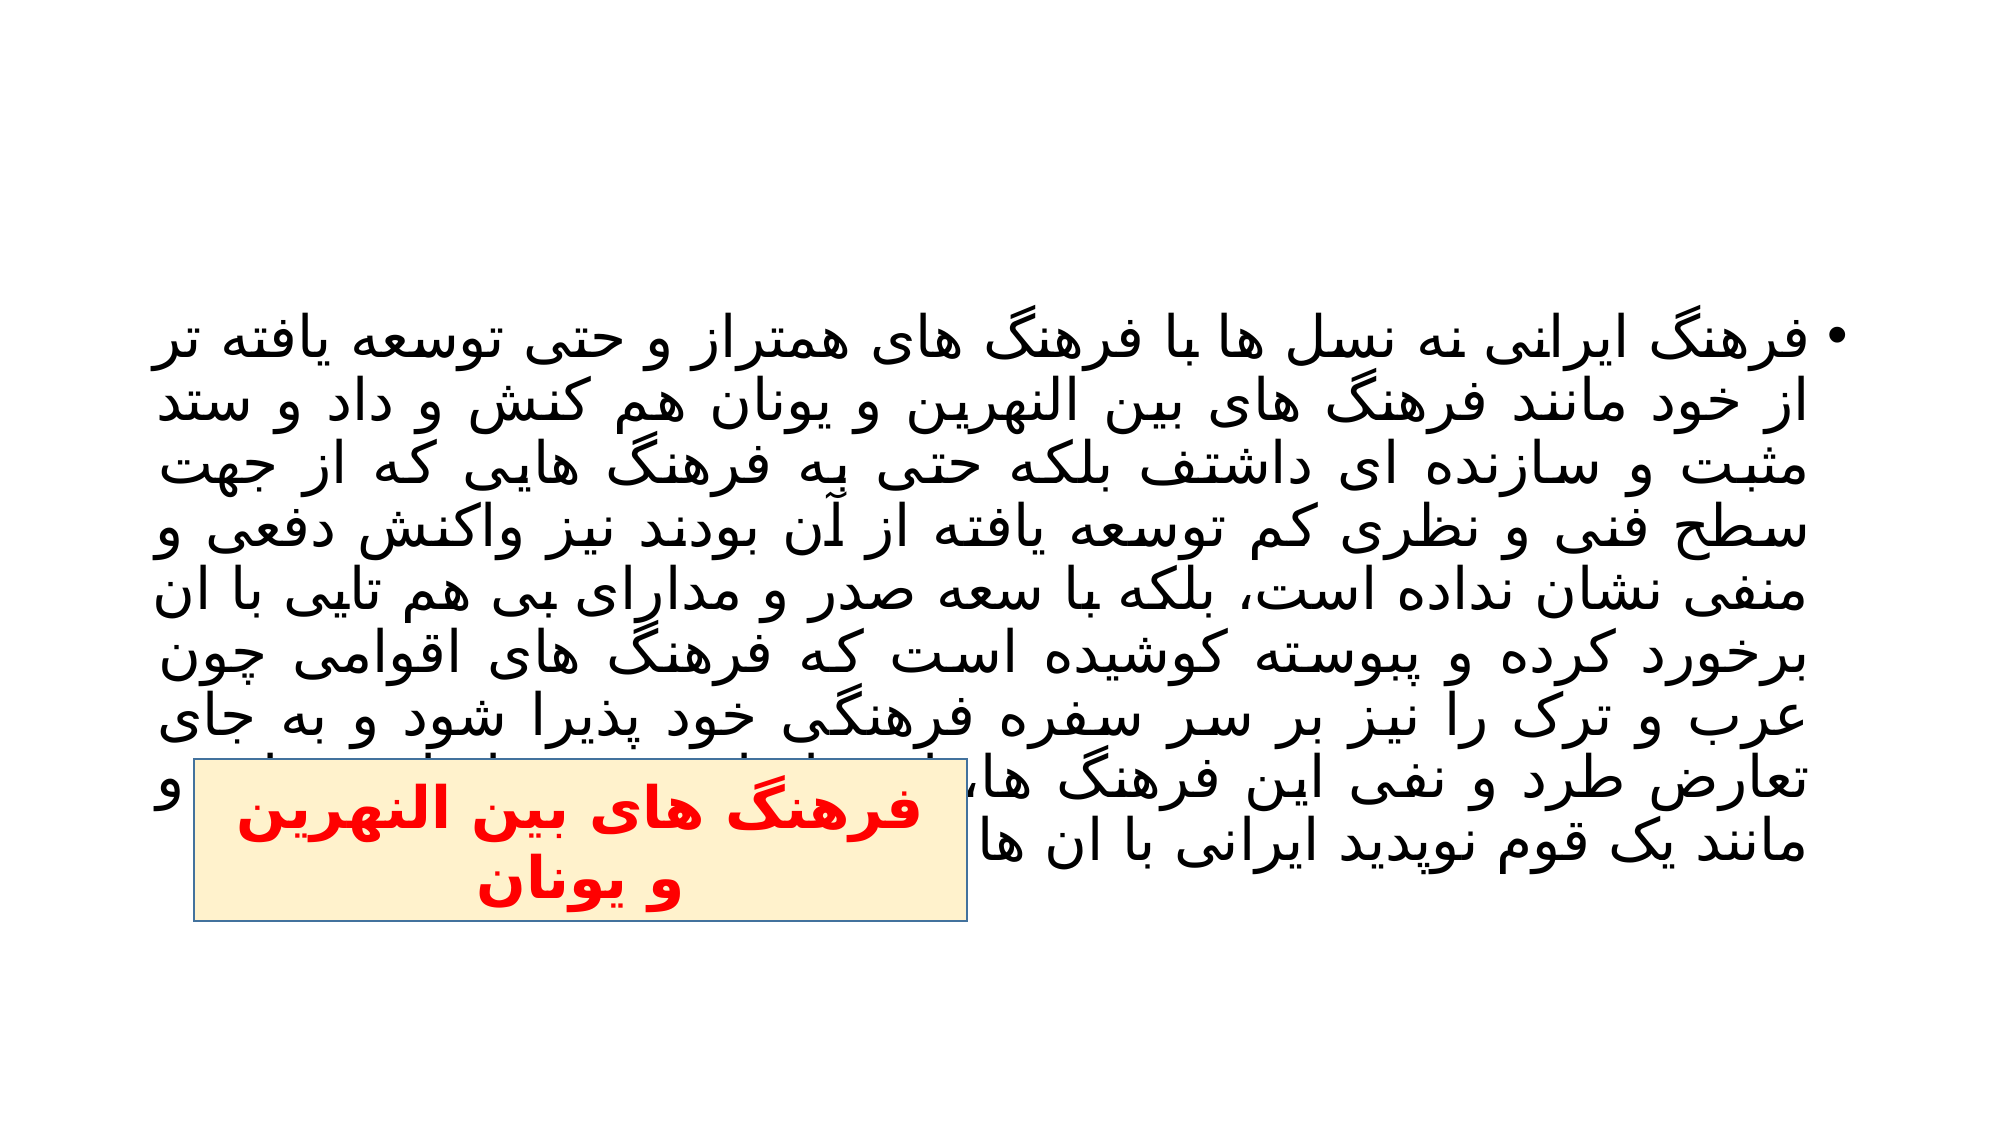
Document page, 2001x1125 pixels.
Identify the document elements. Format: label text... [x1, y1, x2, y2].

list فرهنگ ایرانی نه نسل ها با فرهنگ های همتراز و حتی توسعه یافته تر از خود مانند فرهنگ های بین النهرین و یونان هم کنش و داد و ستد مثبت و سازنده ای داشتف بلکه حتی به فرهنگ هایی که از جهت سطح فنی و نظری کم توسعه یافته از آن بودند نیز واکنش دفعی و منفی نشان نداده است، بلکه با سعه صدر و مدارای بی هم تایی با ان برخورد کرده و پبوسته کوشیده است که فرهنگ های اقوامی چون عرب و ترک را نیز بر سر سفره فرهنگی خود پذیرا شود و به جای تعارض طرد و نفی این فرهنگ ها، ان ها را خودی و ایرانی سازد و مانند یک قوم نوپدید ایرانی با ان ها رفتار نماید. [137, 299, 1863, 1014]
text_box فرهنگ های بین النهرین و یونان [193, 758, 968, 922]
